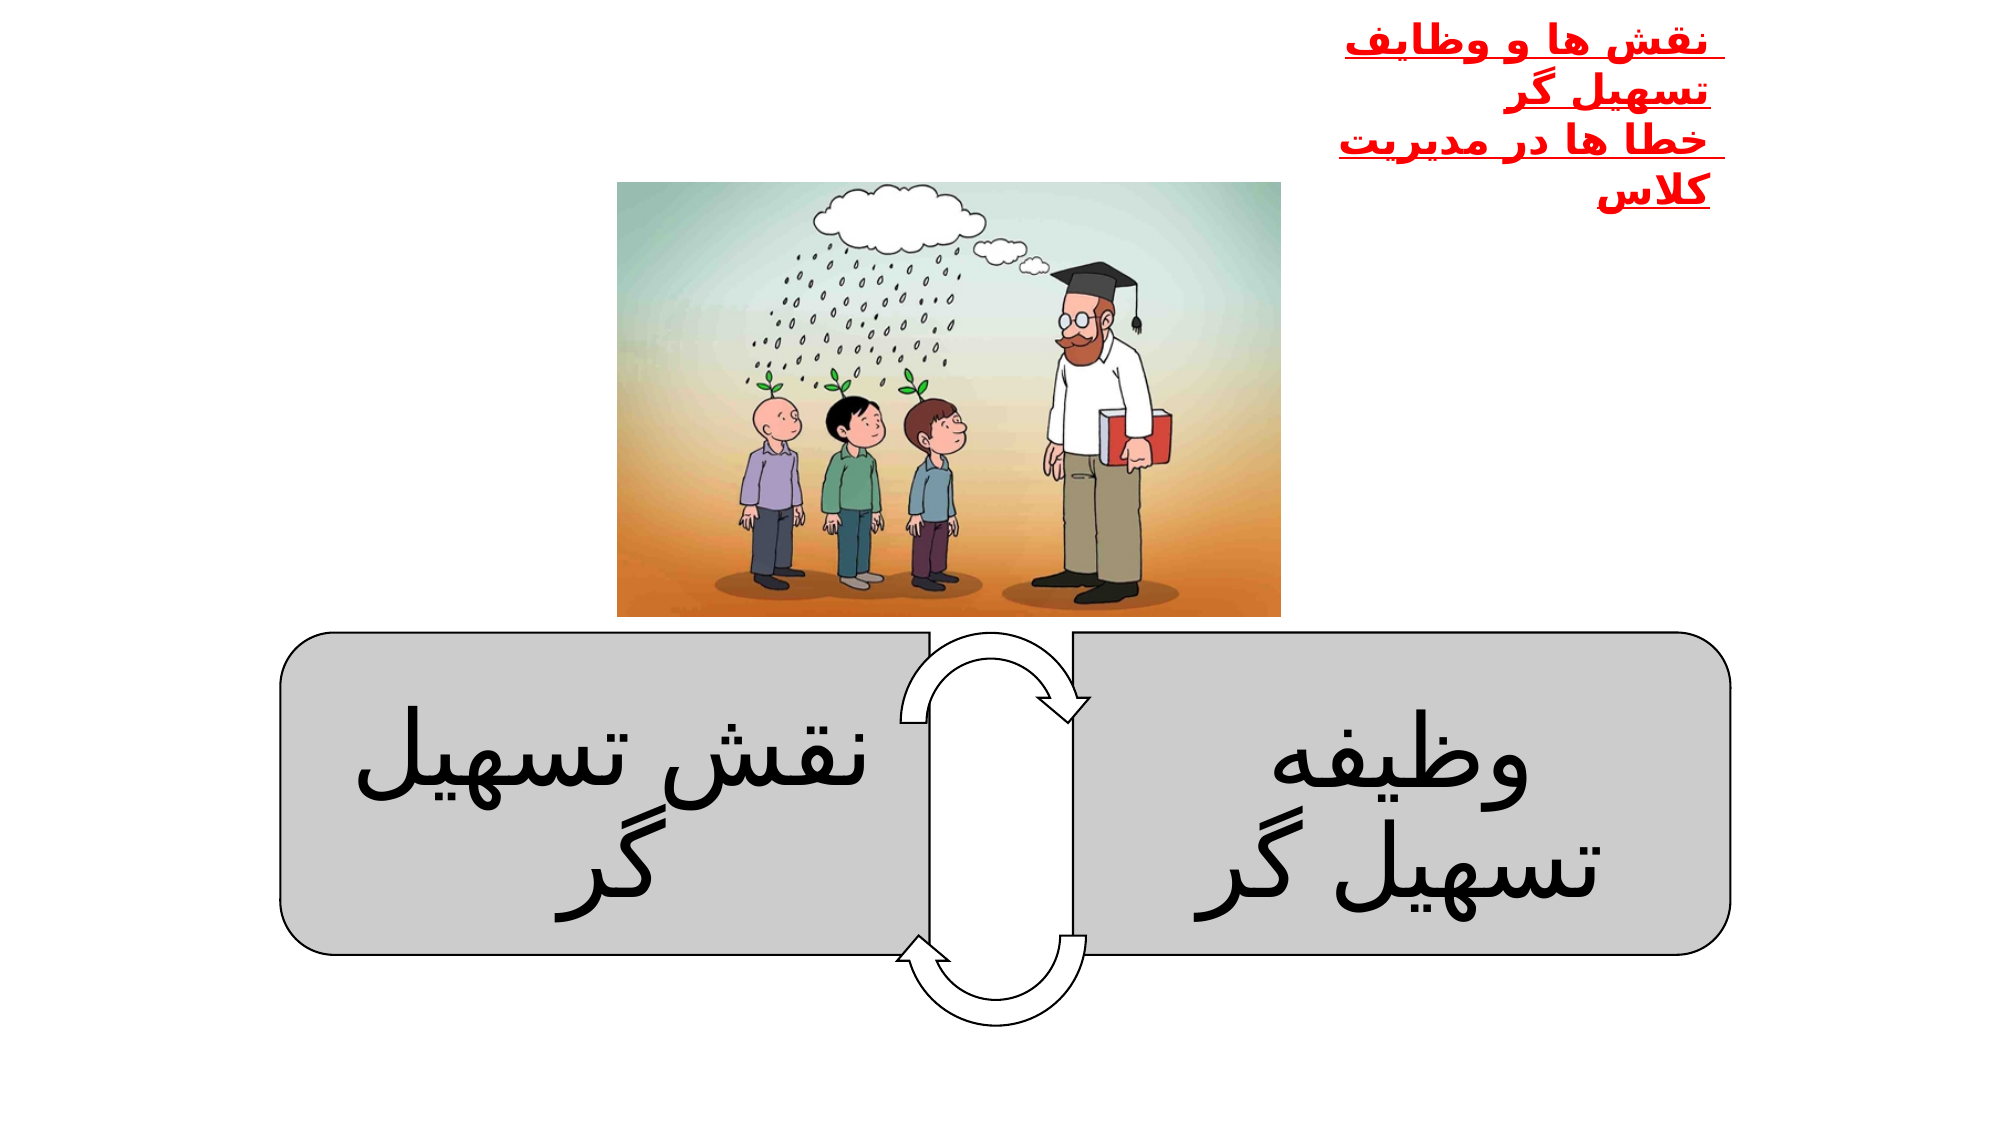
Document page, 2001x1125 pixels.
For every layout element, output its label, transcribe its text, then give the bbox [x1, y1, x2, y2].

text_box نقش ها و وظایف تسهیل گر خطا ها در مدیریت کلاس [1237, 5, 1725, 221]
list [617, 182, 1281, 617]
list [255, 619, 1731, 1122]
